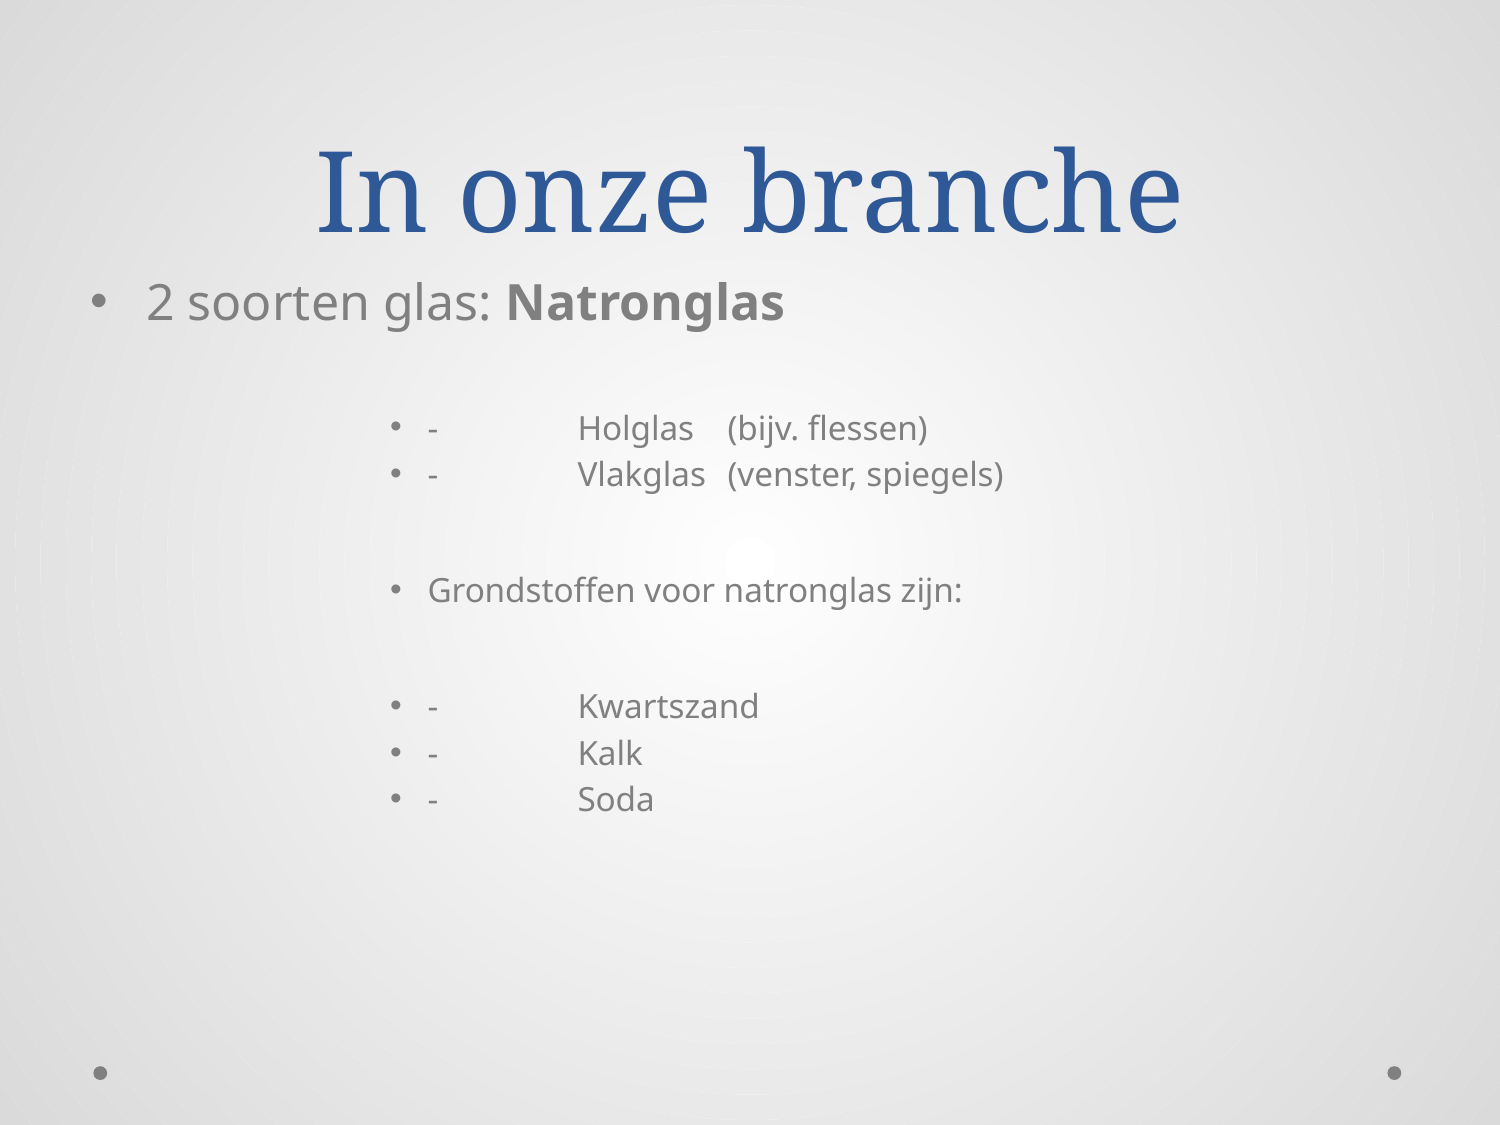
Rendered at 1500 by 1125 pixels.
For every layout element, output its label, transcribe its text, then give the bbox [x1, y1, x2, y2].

title In onze branche [75, 0, 1425, 262]
list 2 soorten glas: Natronglas - Holglas (bijv. flessen) - Vlakglas (venster, spiegels) Grondstoffen voor natronglas zijn: - Kwartszand - Kalk - Soda [75, 262, 1425, 1005]
